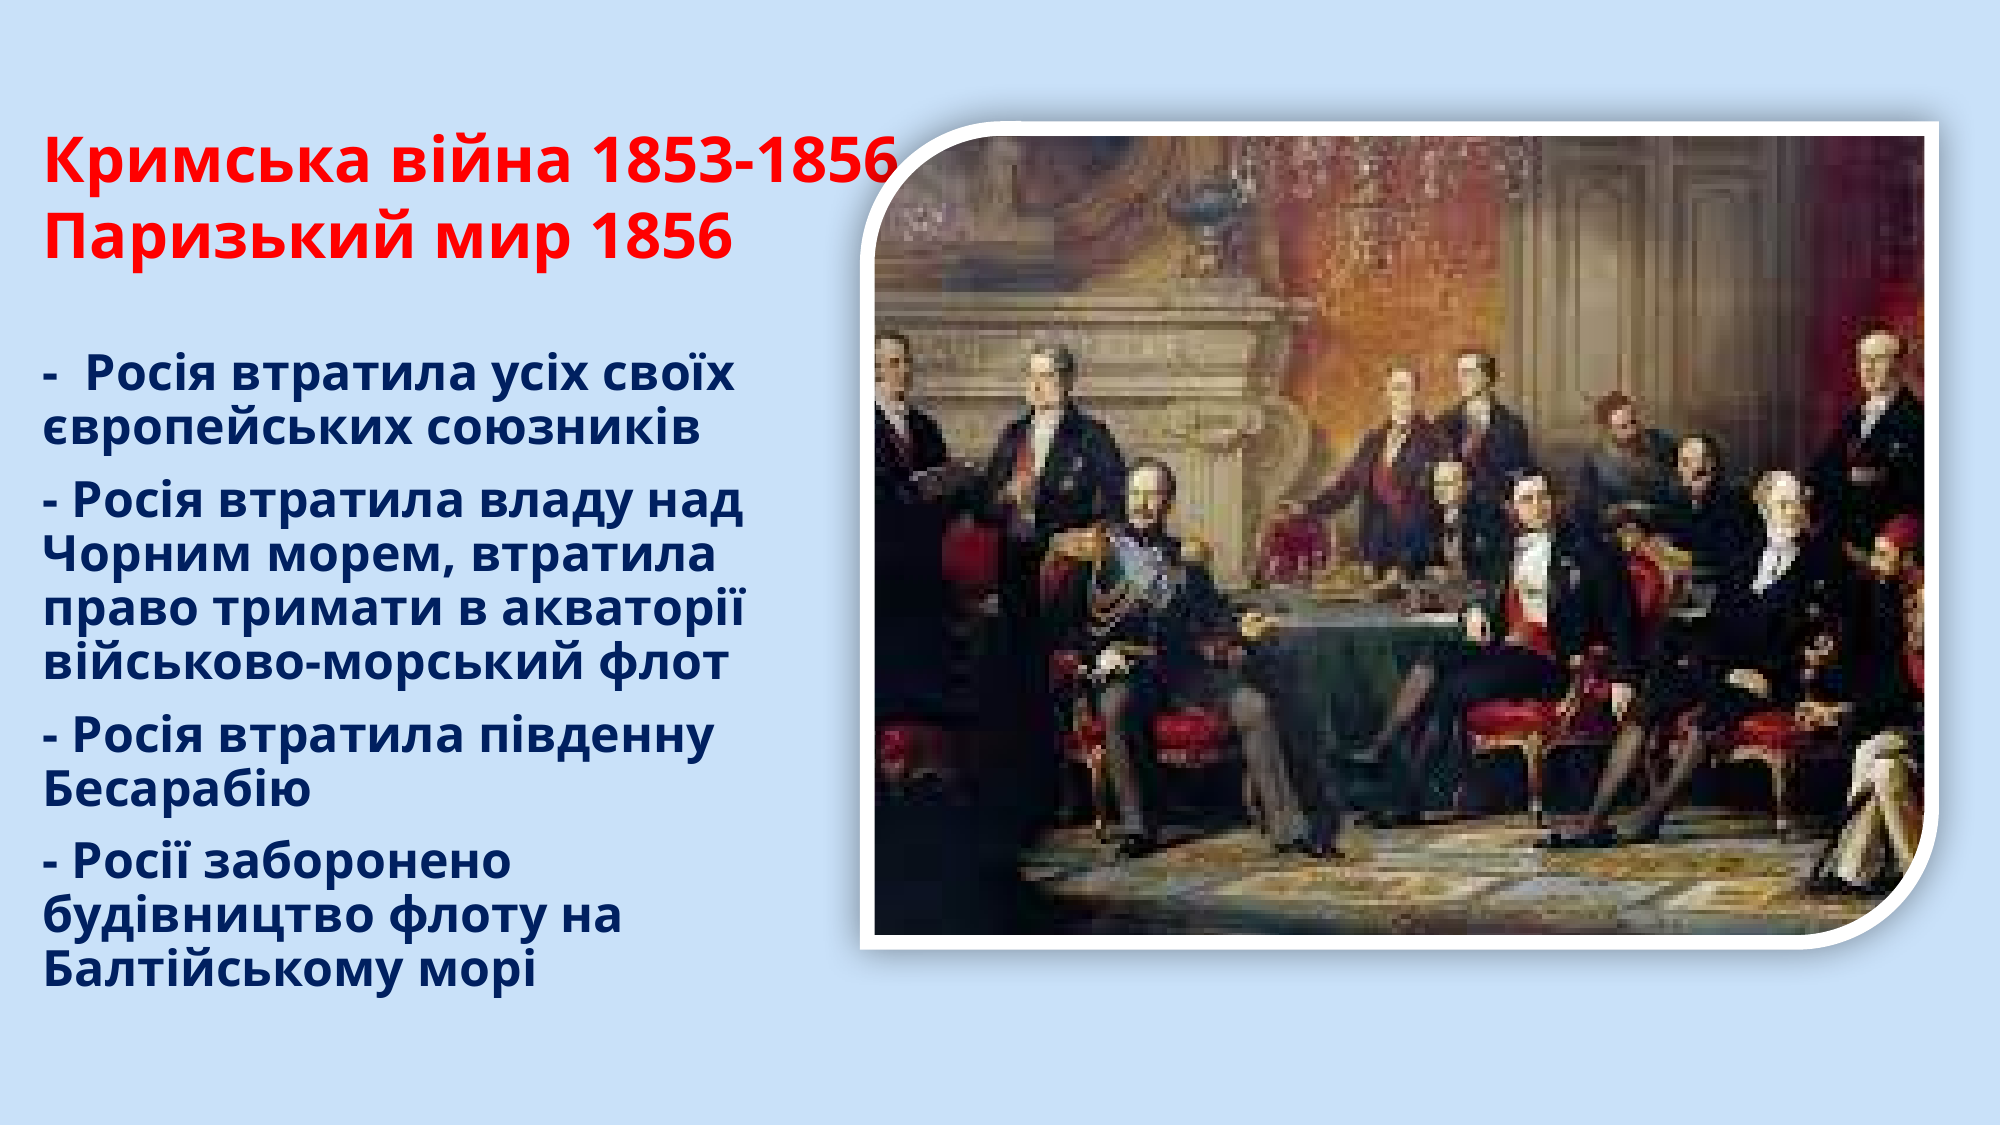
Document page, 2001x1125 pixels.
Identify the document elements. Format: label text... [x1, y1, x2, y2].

title Кримська війна 1853-1856 Паризький мир 1856 [27, 111, 929, 279]
list - Росія втратила усіх своїх європейських союзників - Росія втратила владу над Чорним морем, втратила право тримати в акваторії військово-морський флот - Росія втратила південну Бесарабію - Росії заборонено будівництво флоту на Балтійському морі [27, 340, 844, 1106]
picture [867, 128, 1932, 943]
